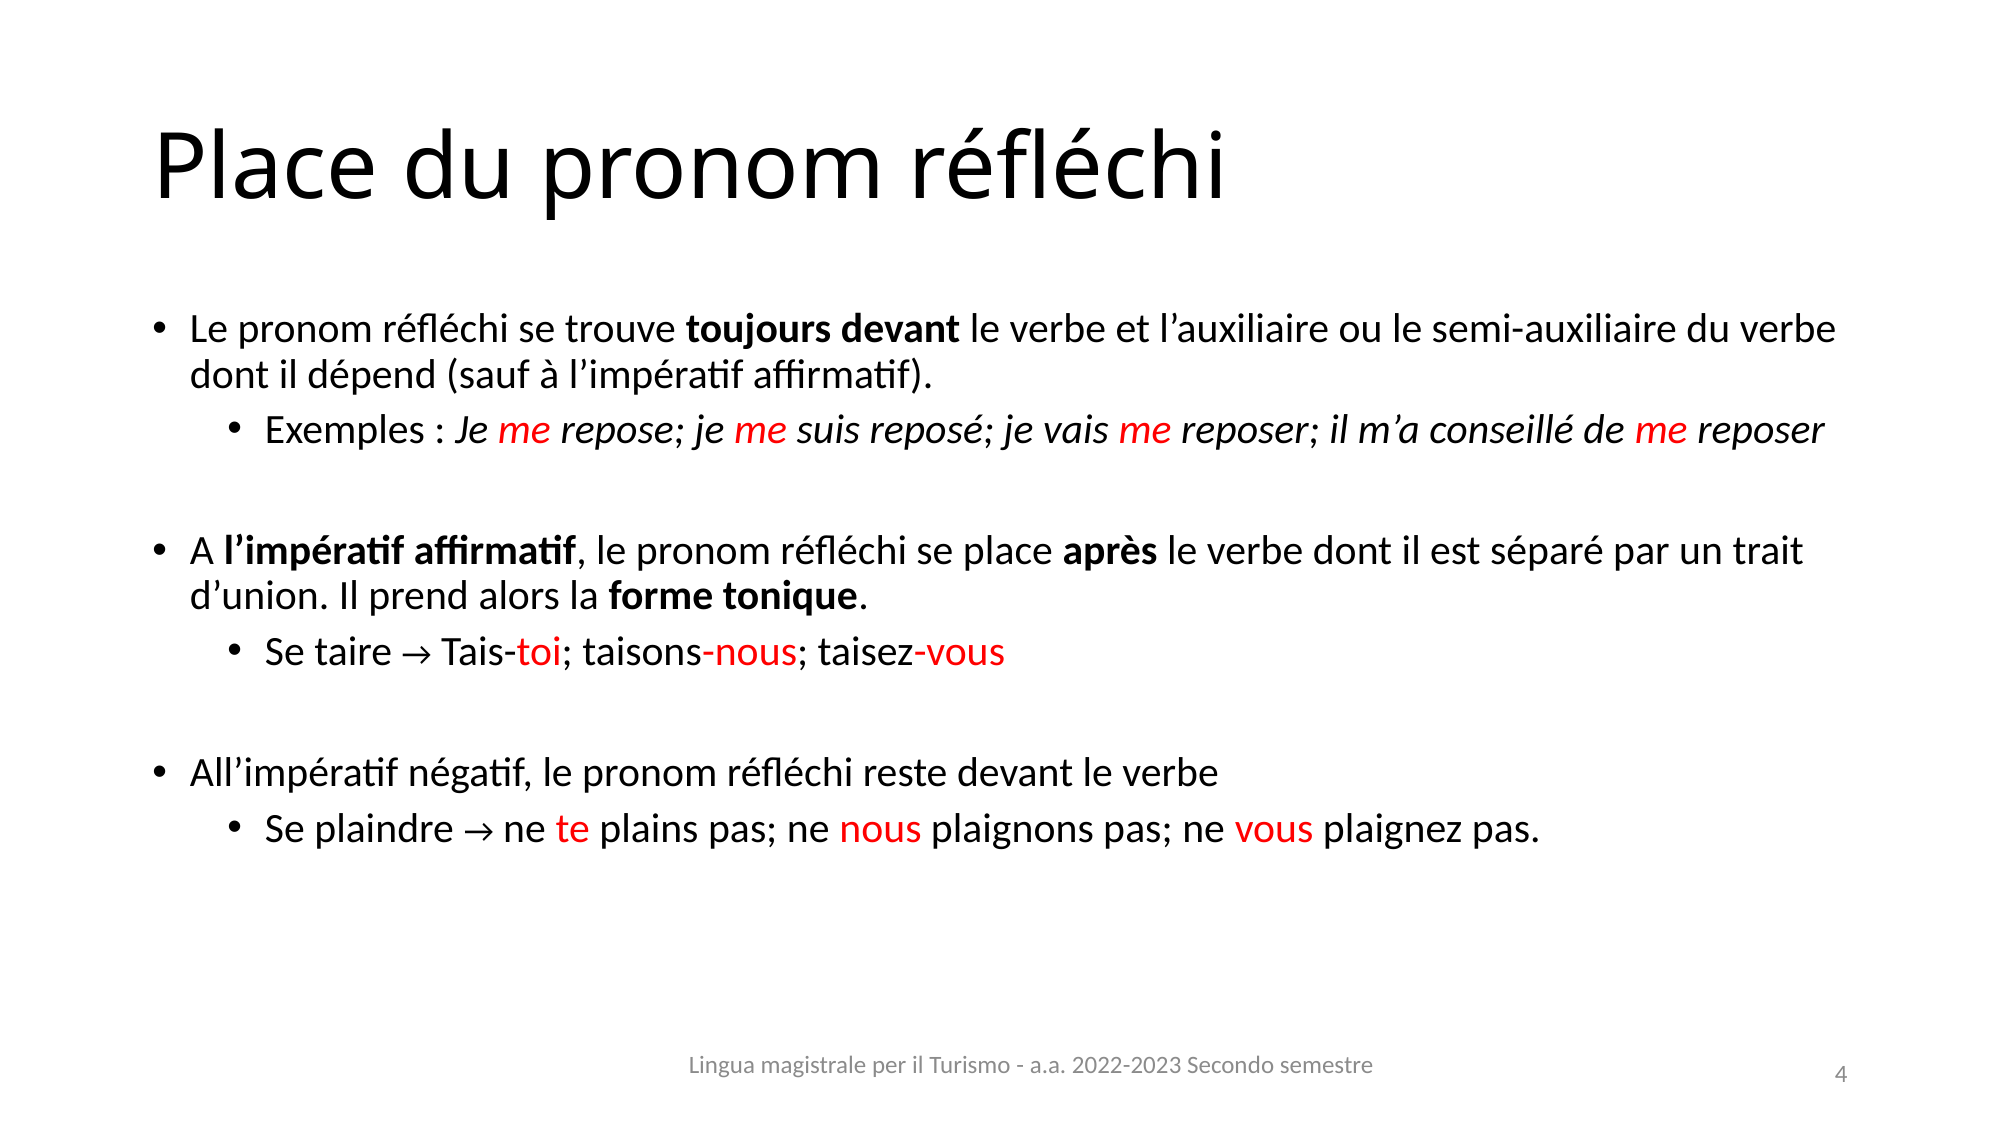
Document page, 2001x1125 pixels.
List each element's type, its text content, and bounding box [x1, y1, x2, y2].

list Le pronom réfléchi se trouve toujours devant le verbe et l’auxiliaire ou le semi-auxiliaire du verbe dont il dépend (sauf à l’impératif affirmatif). Exemples : Je me repose; je me suis reposé; je vais me reposer; il m’a conseillé de me reposer A l’impératif affirmatif, le pronom réfléchi se place après le verbe dont il est séparé par un trait d’union. Il prend alors la forme tonique. Se taire → Tais-toi; taisons-nous; taisez-vous All’impératif négatif, le pronom réfléchi reste devant le verbe Se plaindre → ne te plains pas; ne nous plaignons pas; ne vous plaignez pas. [137, 299, 1863, 1014]
title Place du pronom réfléchi [137, 59, 1863, 278]
slide_number 4 [1412, 1042, 1863, 1103]
footer Lingua magistrale per il Turismo - a.a. 2022-2023 Secondo semestre [662, 1042, 1402, 1085]
